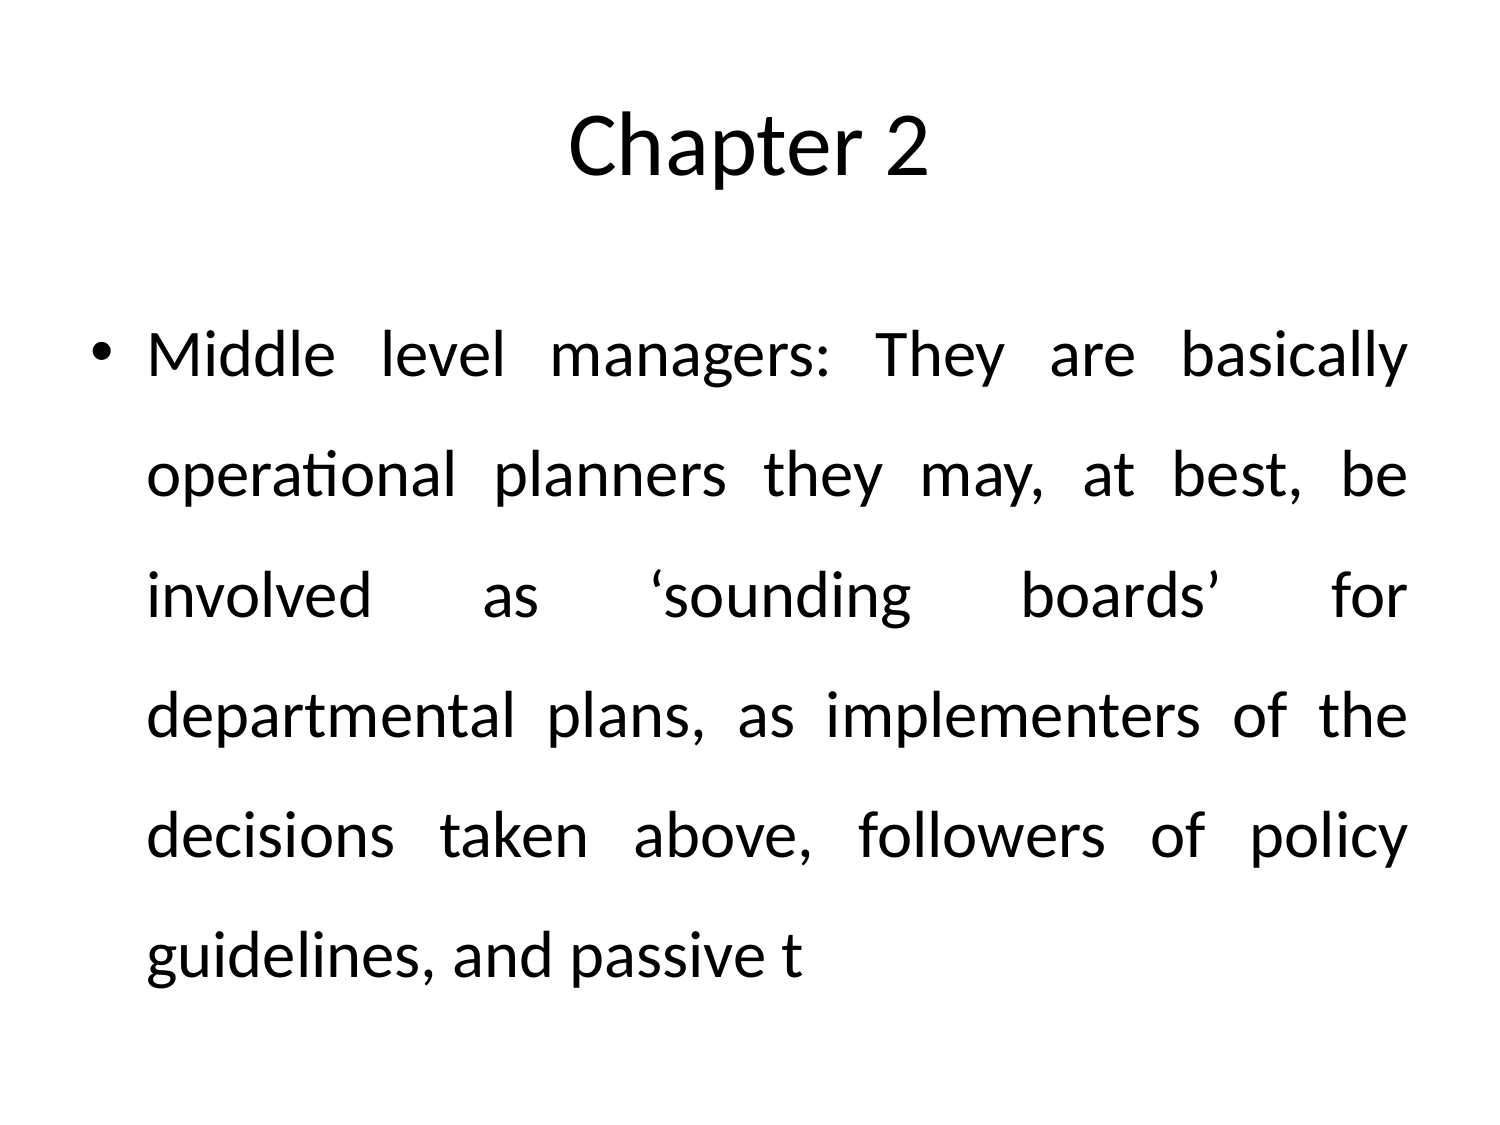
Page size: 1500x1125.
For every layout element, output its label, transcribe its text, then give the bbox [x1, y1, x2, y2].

list Middle level managers: They are basically operational planners they may, at best, be involved as ‘sounding boards’ for departmental plans, as implementers of the decisions taken above, followers of policy guidelines, and passive t [75, 262, 1425, 1005]
title Chapter 2 [75, 45, 1425, 233]
